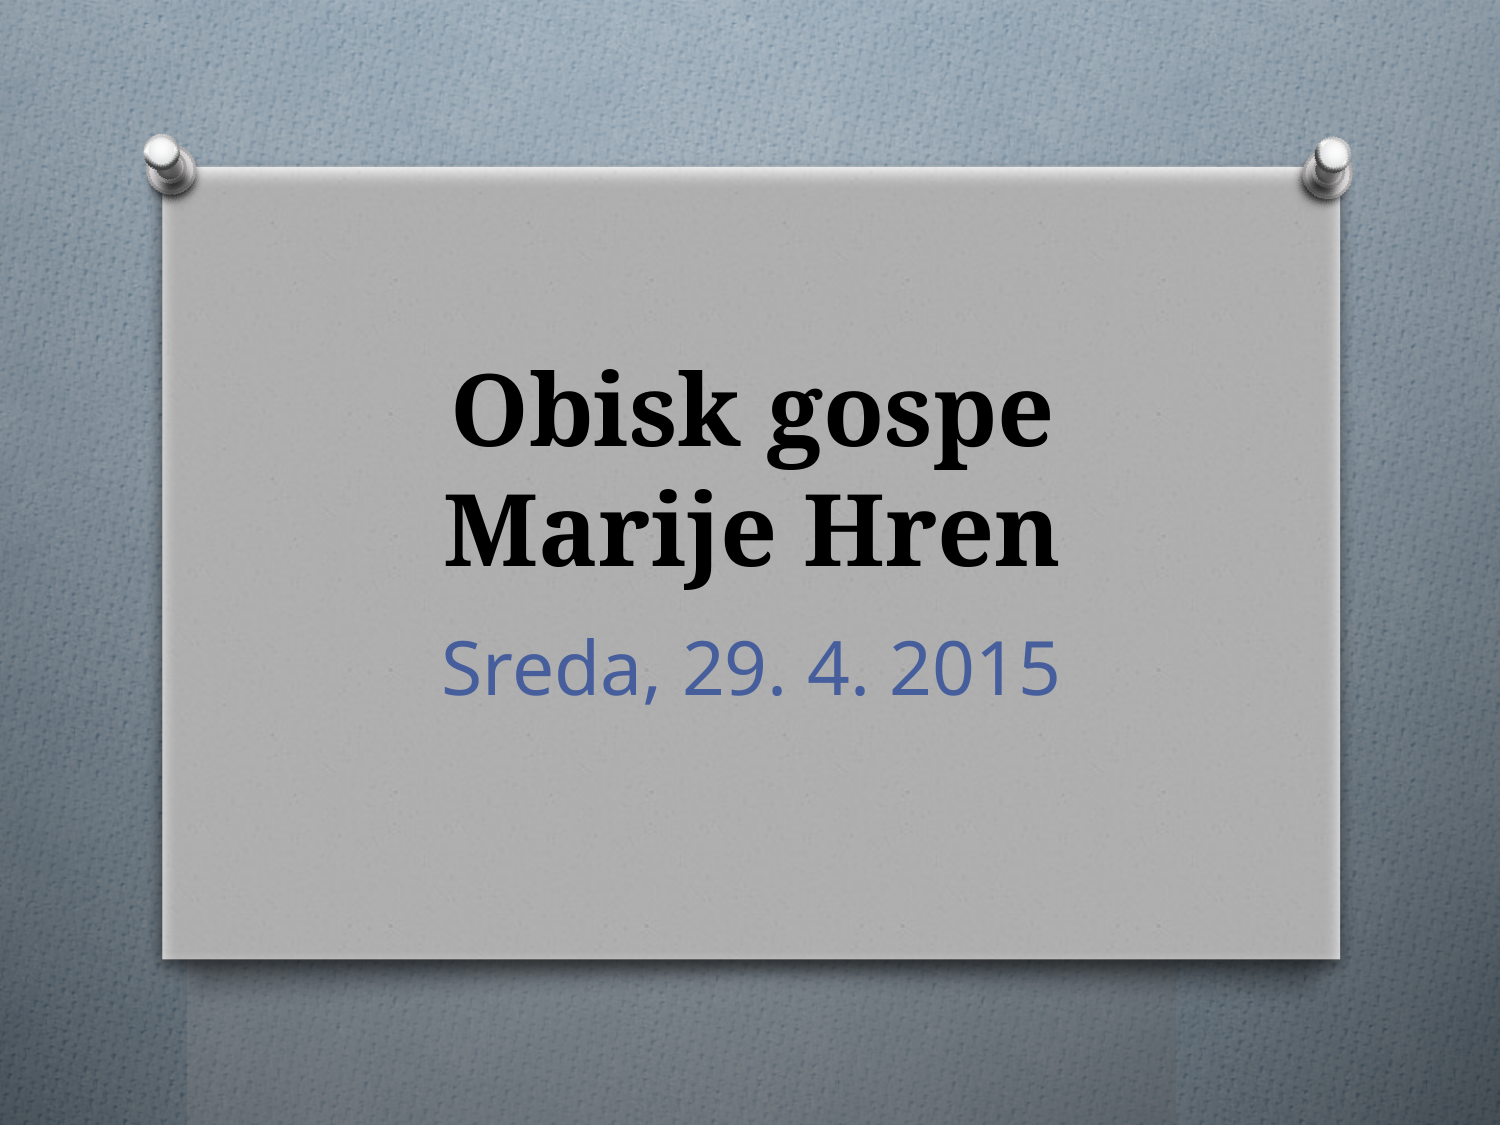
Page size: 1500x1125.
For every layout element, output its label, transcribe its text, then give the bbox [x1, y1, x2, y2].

picture [1274, 109, 1396, 230]
title Obisk gospe Marije Hren [283, 294, 1223, 595]
picture [112, 100, 235, 224]
subtitle Sreda, 29. 4. 2015 [283, 612, 1221, 863]
